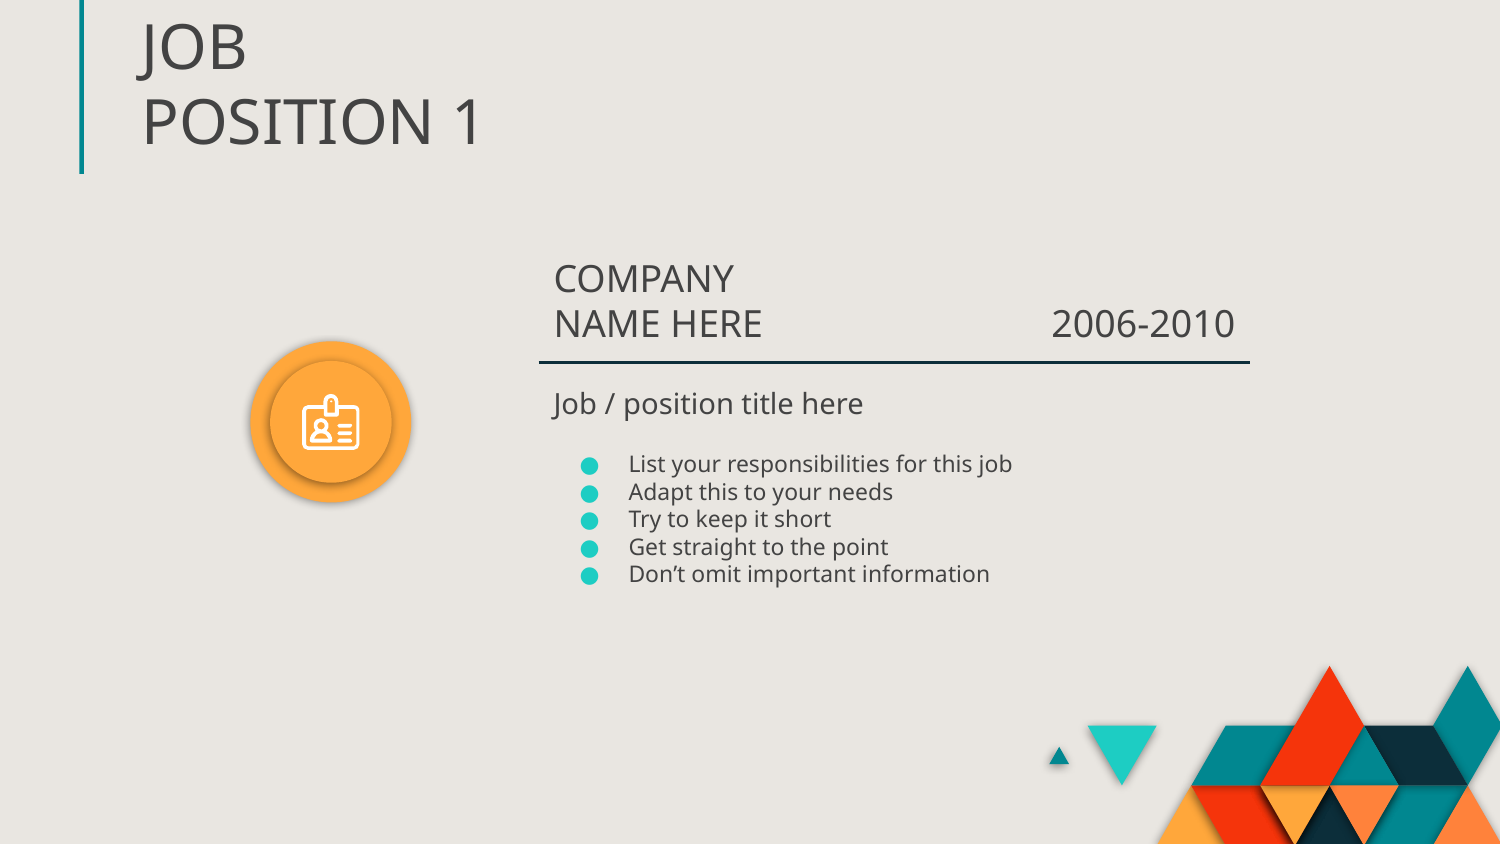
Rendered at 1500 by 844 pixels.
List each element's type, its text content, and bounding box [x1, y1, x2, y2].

title COMPANY NAME HERE [538, 264, 861, 360]
title List your responsibilities for this job Adapt this to your needs Try to keep it short Get straight to the point Don’t omit important information [538, 435, 1138, 597]
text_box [250, 341, 412, 503]
title 2006-2010 [928, 264, 1251, 360]
title JOB POSITION 1 [126, 76, 566, 172]
title Job / position title here [538, 374, 1251, 435]
